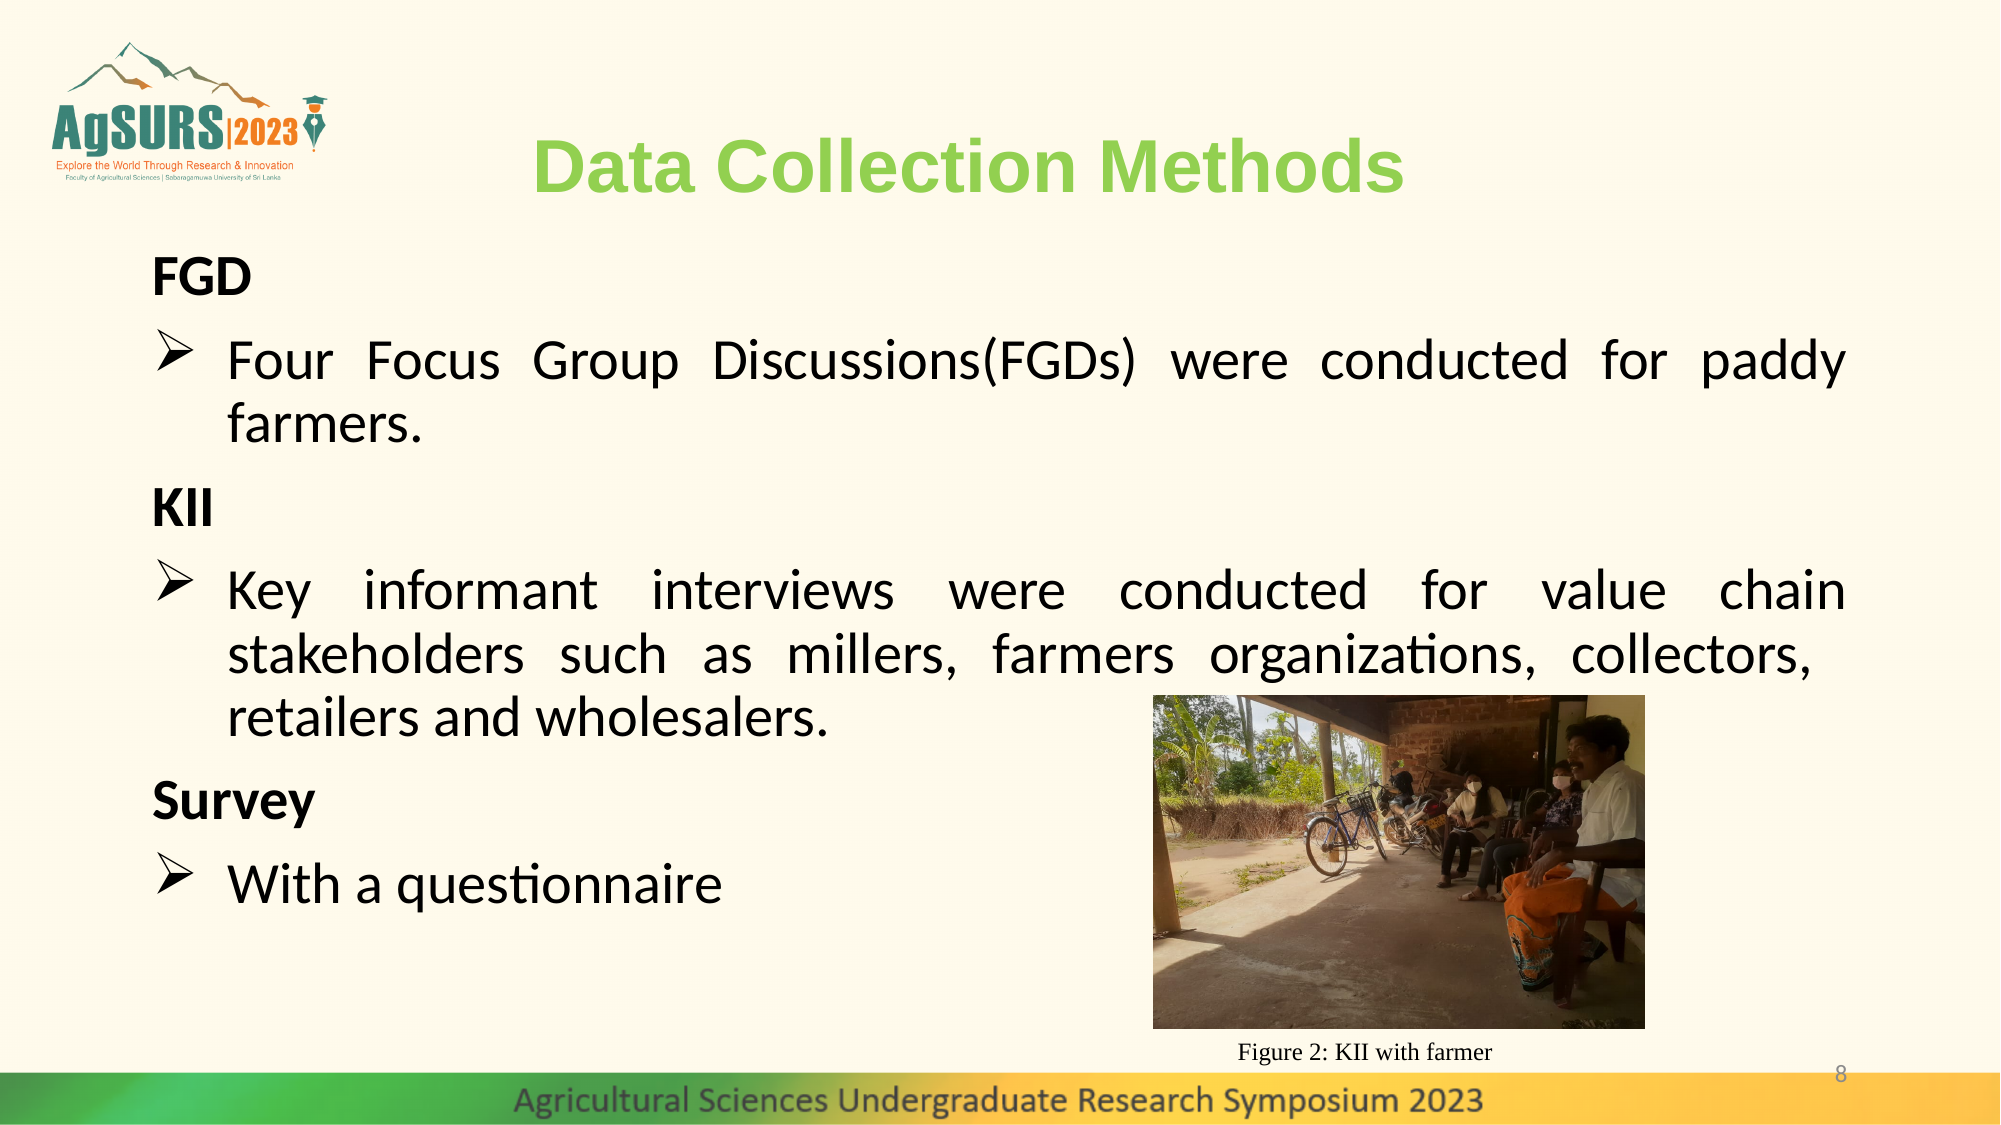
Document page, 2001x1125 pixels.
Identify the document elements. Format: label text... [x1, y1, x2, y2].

list FGD Four Focus Group Discussions(FGDs) were conducted for paddy farmers. KII Key informant interviews were conducted for value chain stakeholders such as millers, farmers organizations, collectors, retailers and wholesalers. Survey With a questionnaire [137, 237, 1863, 952]
slide_number 8 [1412, 1042, 1863, 1103]
title Data Collection Methods [517, 59, 1863, 237]
picture [0, 0, 2000, 1125]
text_box Figure 2: KII with farmer [1223, 1028, 1695, 1074]
